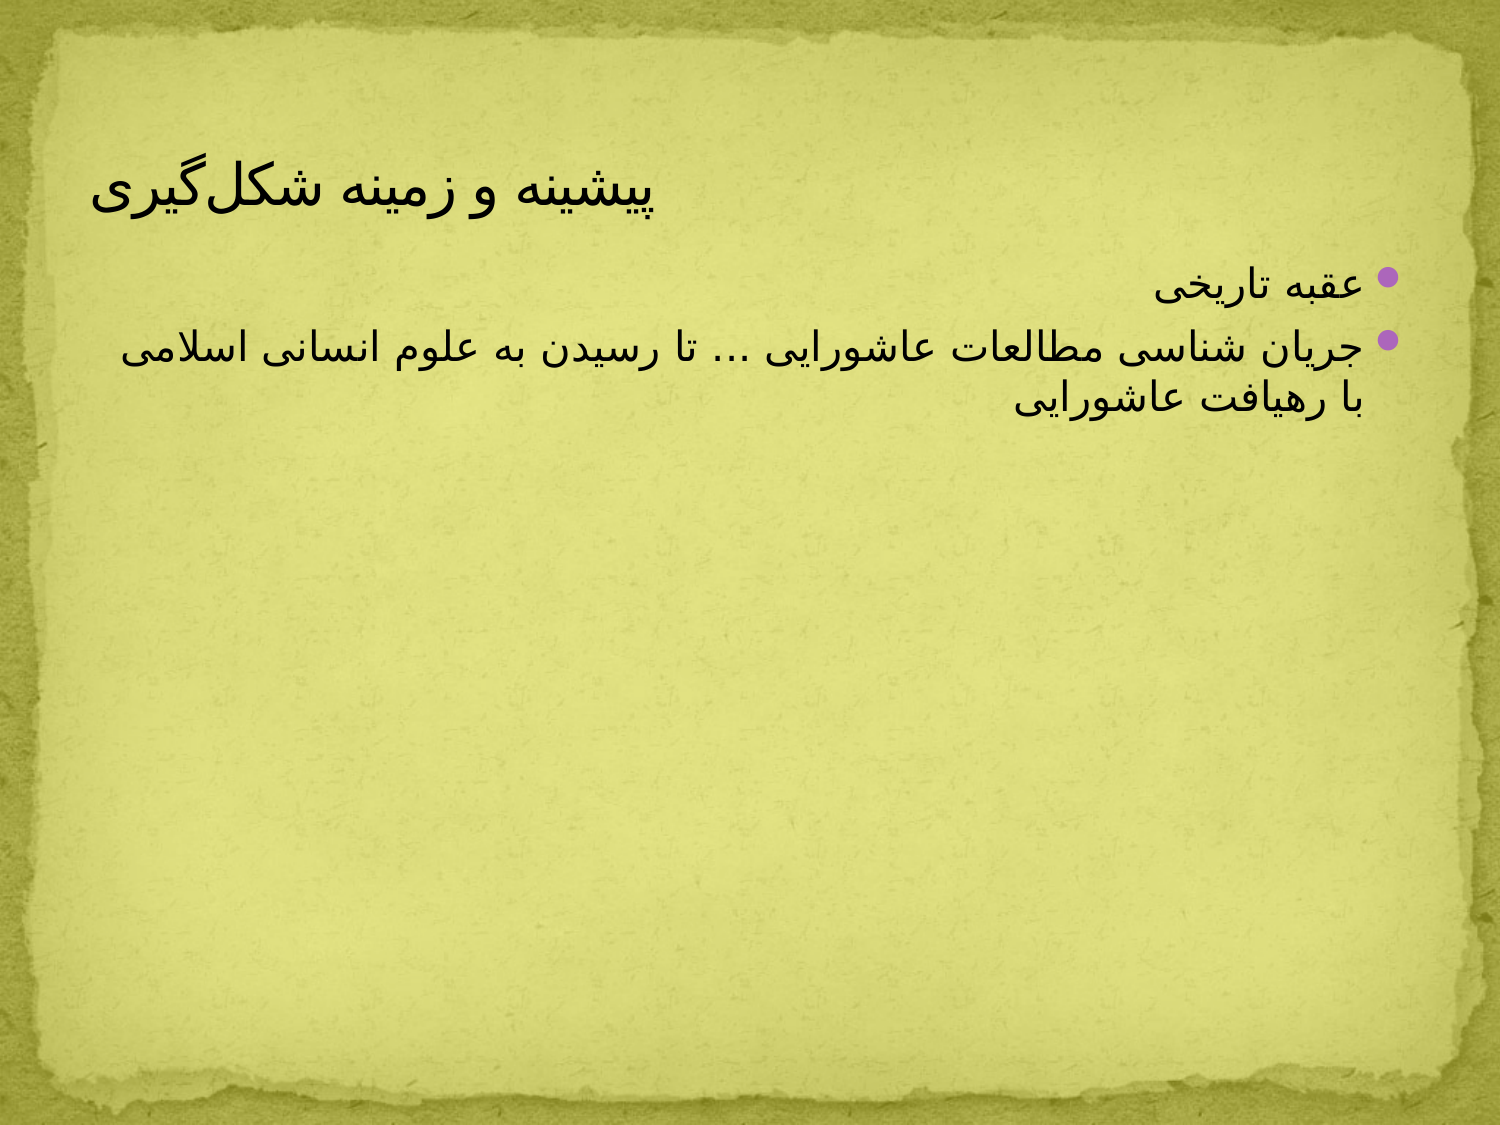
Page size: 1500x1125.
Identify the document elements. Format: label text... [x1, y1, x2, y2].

title پیشینه و زمینه شکل‌گیری [74, 24, 1425, 225]
list عقبه تاریخی جریان شناسی مطالعات عاشورایی ... تا رسیدن به علوم انسانی اسلامی با رهیافت عاشورایی [75, 249, 1425, 1000]
